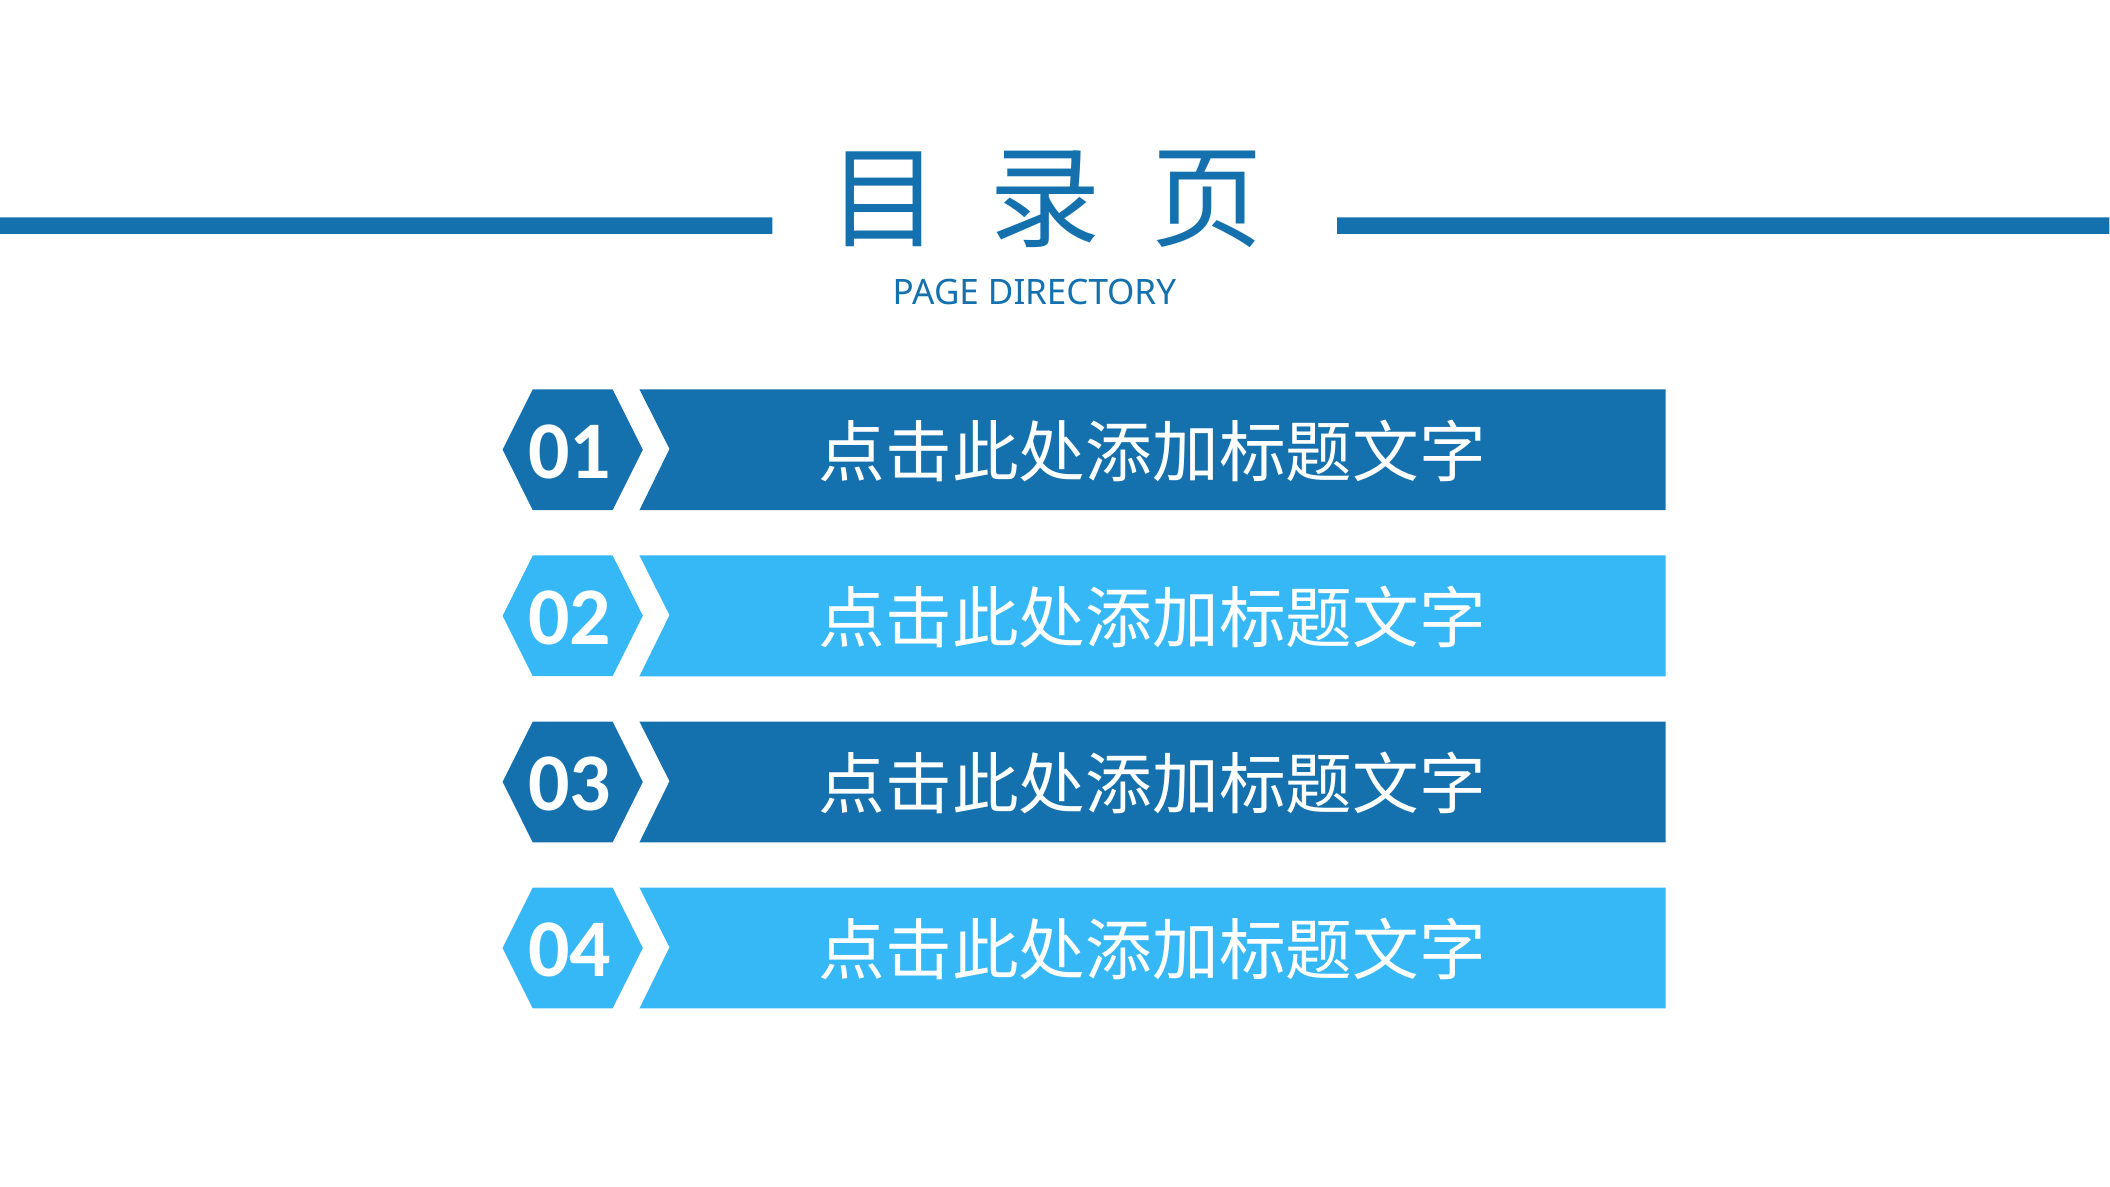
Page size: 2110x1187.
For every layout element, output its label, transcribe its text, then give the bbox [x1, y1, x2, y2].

text_box [1336, 216, 2110, 235]
text_box 点击此处添加标题文字 [637, 388, 1667, 512]
text_box 点击此处添加标题文字 [637, 720, 1667, 844]
text_box [0, 216, 773, 235]
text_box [502, 721, 643, 843]
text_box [502, 389, 643, 511]
text_box 点击此处添加标题文字 [637, 554, 1667, 678]
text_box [502, 555, 643, 677]
text_box 点击此处添加标题文字 [637, 886, 1667, 1010]
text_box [502, 887, 643, 1009]
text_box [795, 120, 1297, 320]
